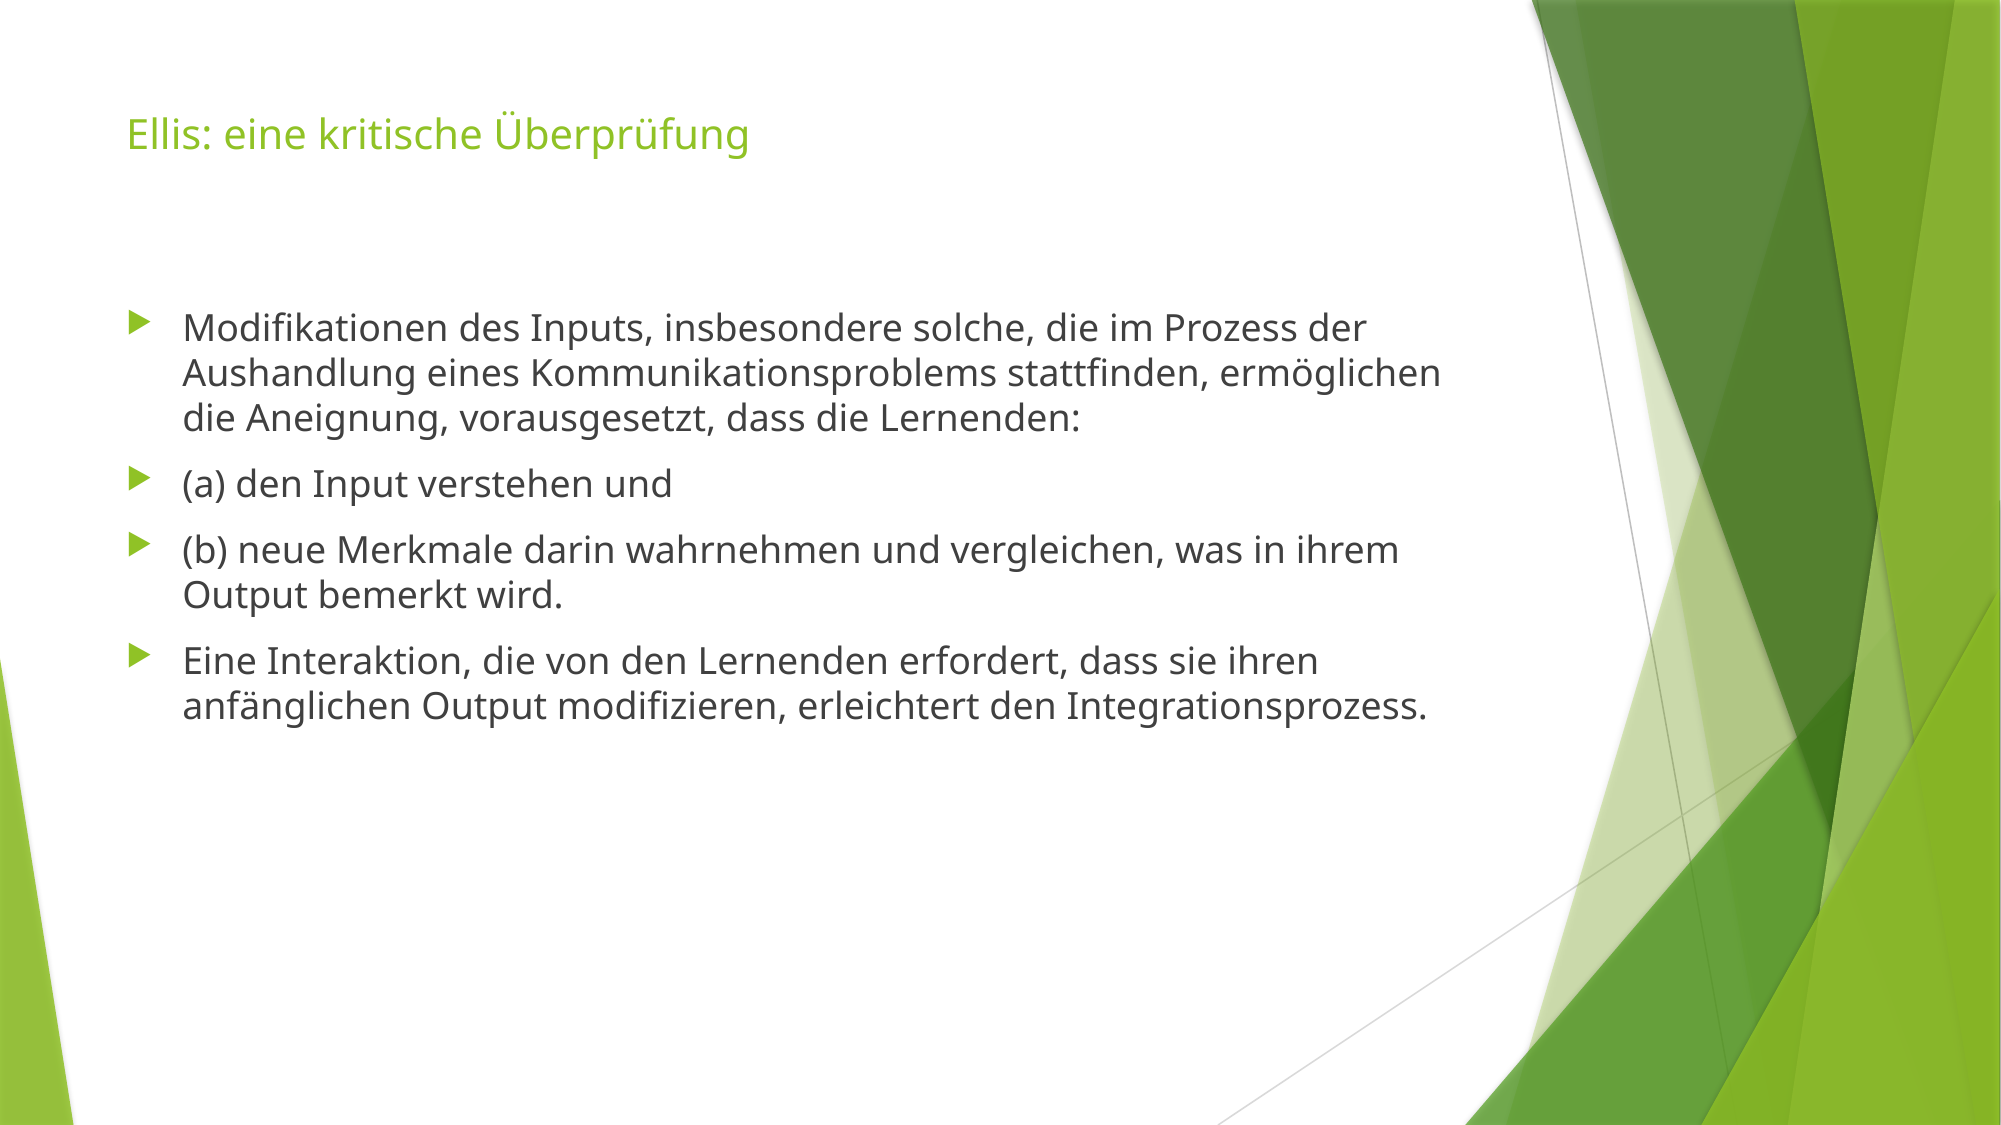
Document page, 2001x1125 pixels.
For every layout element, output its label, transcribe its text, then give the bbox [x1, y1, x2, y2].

title Ellis: eine kritische Überprüfung [111, 99, 1522, 165]
list Modifikationen des Inputs, insbesondere solche, die im Prozess der Aushandlung eines Kommunikationsproblems stattfinden, ermöglichen die Aneignung, vorausgesetzt, dass die Lernenden: (a) den Input verstehen und (b) neue Merkmale darin wahrnehmen und vergleichen, was in ihrem Output bemerkt wird. Eine Interaktion, die von den Lernenden erfordert, dass sie ihren anfänglichen Output modifizieren, erleichtert den Integrationsprozess. [111, 165, 1522, 992]
